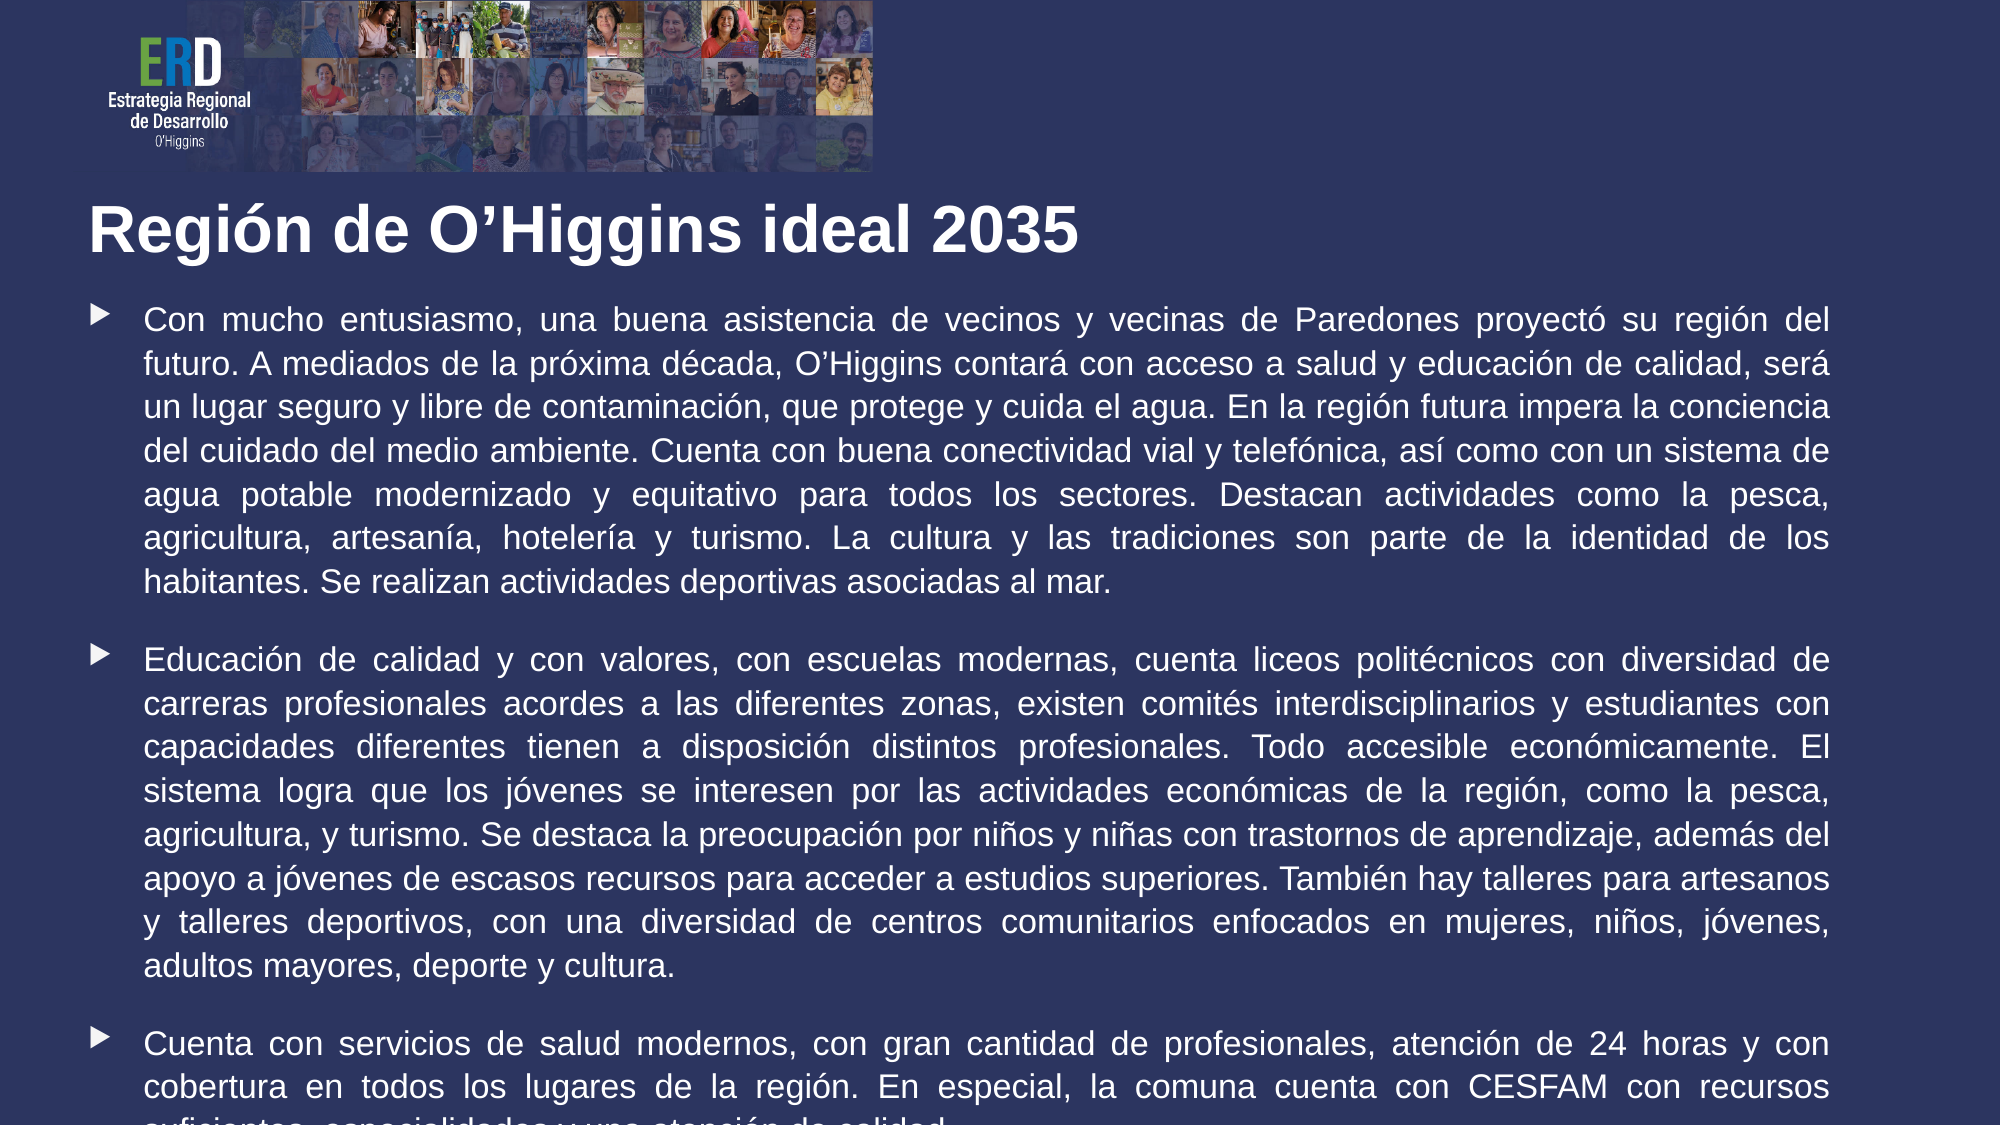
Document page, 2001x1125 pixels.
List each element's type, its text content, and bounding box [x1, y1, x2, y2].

picture [73, 0, 873, 172]
text_box Con mucho entusiasmo, una buena asistencia de vecinos y vecinas de Paredones proyectó su región del futuro. A mediados de la próxima década, O’Higgins contará con acceso a salud y educación de calidad, será un lugar seguro y libre de contaminación, que protege y cuida el agua. En la región futura impera la conciencia del cuidado del medio ambiente. Cuenta con buena conectividad vial y telefónica, así como con un sistema de agua potable modernizado y equitativo para todos los sectores. Destacan actividades como la pesca, agricultura, artesanía, hotelería y turismo. La cultura y las tradiciones son parte de la identidad de los habitantes. Se realizan actividades deportivas asociadas al mar. Educación de calidad y con valores, con escuelas modernas, cuenta liceos politécnicos con diversidad de carreras profesionales acordes a las diferentes zonas, existen comités interdisciplinarios y estudiantes con capacidades diferentes tienen a disposición distintos profesionales. Todo accesible económicamente. El sistema logra que los jóvenes se interesen por las actividades económicas de la región, como la pesca, agricultura, y turismo. Se destaca la preocupación por niños y niñas con trastornos de aprendizaje, además del apoyo a jóvenes de escasos recursos para acceder a estudios superiores. También hay talleres para artesanos y talleres deportivos, con una diversidad de centros comunitarios enfocados en mujeres, niños, jóvenes, adultos mayores, deporte y cultura. Cuenta con servicios de salud modernos, con gran cantidad de profesionales, atención de 24 horas y con cobertura en todos los lugares de la región. En especial, la comuna cuenta con CESFAM con recursos suficientes, especialidades y una atención de calidad. [73, 287, 1845, 1125]
text_box Región de O’Higgins ideal 2035 [73, 178, 1798, 287]
